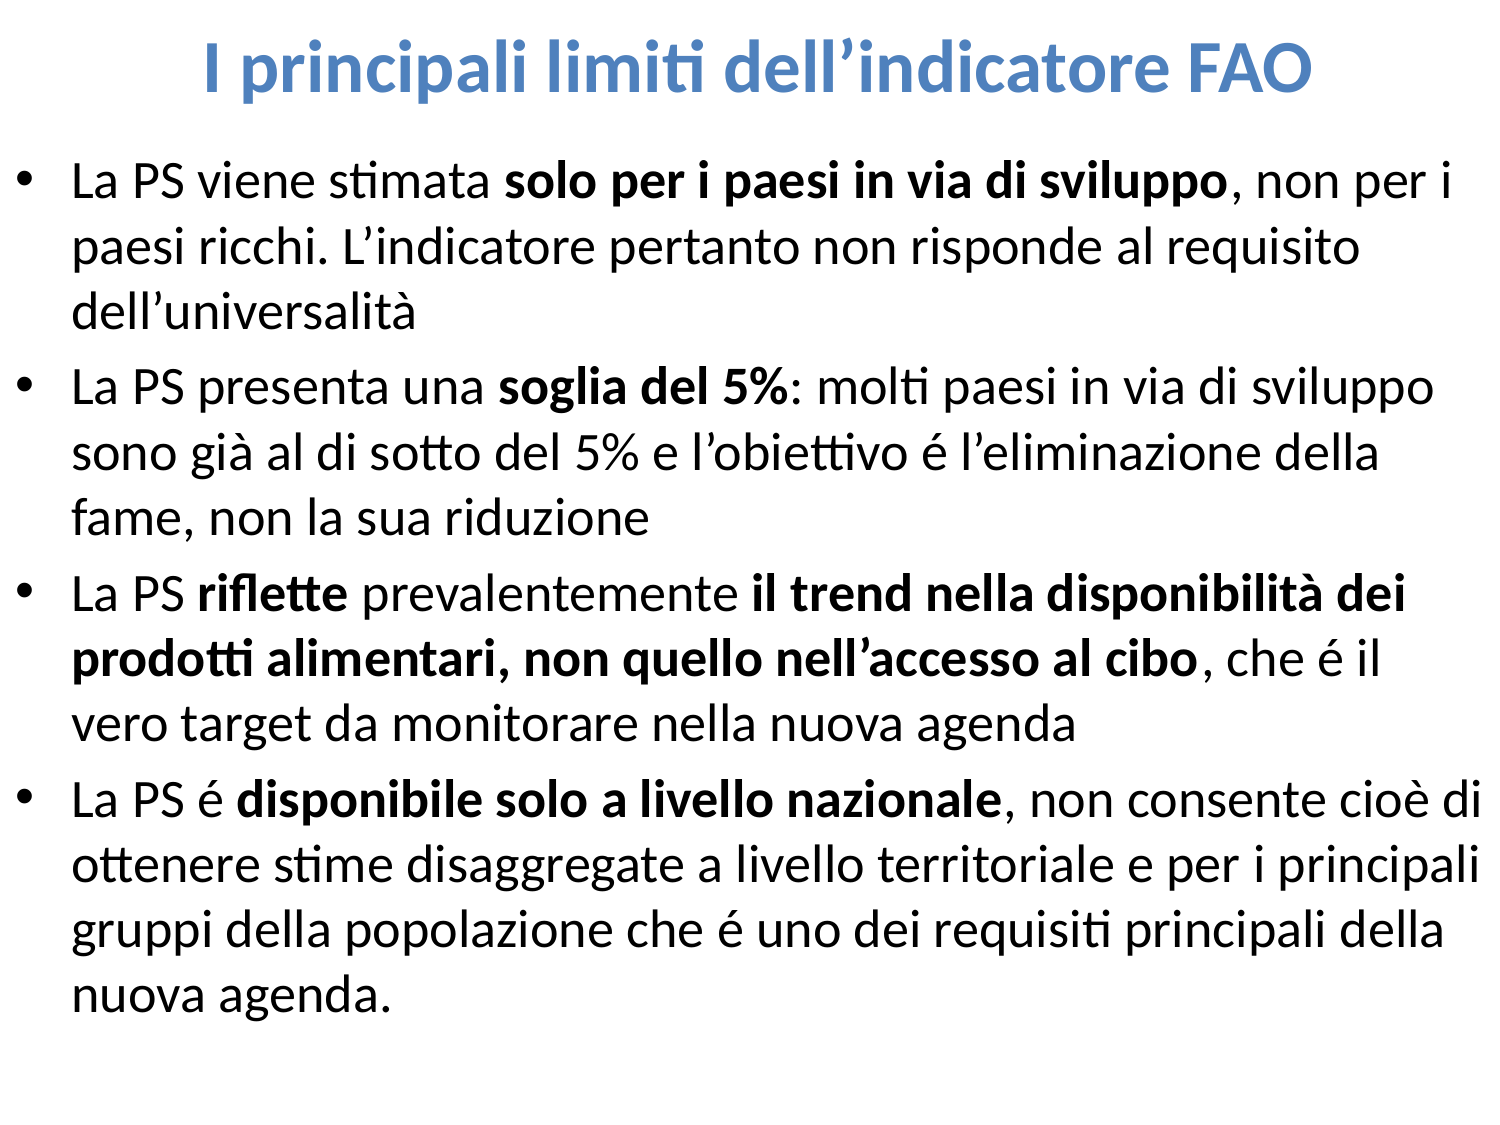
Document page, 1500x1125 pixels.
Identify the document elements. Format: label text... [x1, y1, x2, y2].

list La PS viene stimata solo per i paesi in via di sviluppo, non per i paesi ricchi. L’indicatore pertanto non risponde al requisito dell’universalità La PS presenta una soglia del 5%: molti paesi in via di sviluppo sono già al di sotto del 5% e l’obiettivo é l’eliminazione della fame, non la sua riduzione La PS riflette prevalentemente il trend nella disponibilità dei prodotti alimentari, non quello nell’accesso al cibo, che é il vero target da monitorare nella nuova agenda La PS é disponibile solo a livello nazionale, non consente cioè di ottenere stime disaggregate a livello territoriale e per i principali gruppi della popolazione che é uno dei requisiti principali della nuova agenda. [0, 136, 1500, 1107]
title I principali limiti dell’indicatore FAO [0, 0, 1500, 126]
